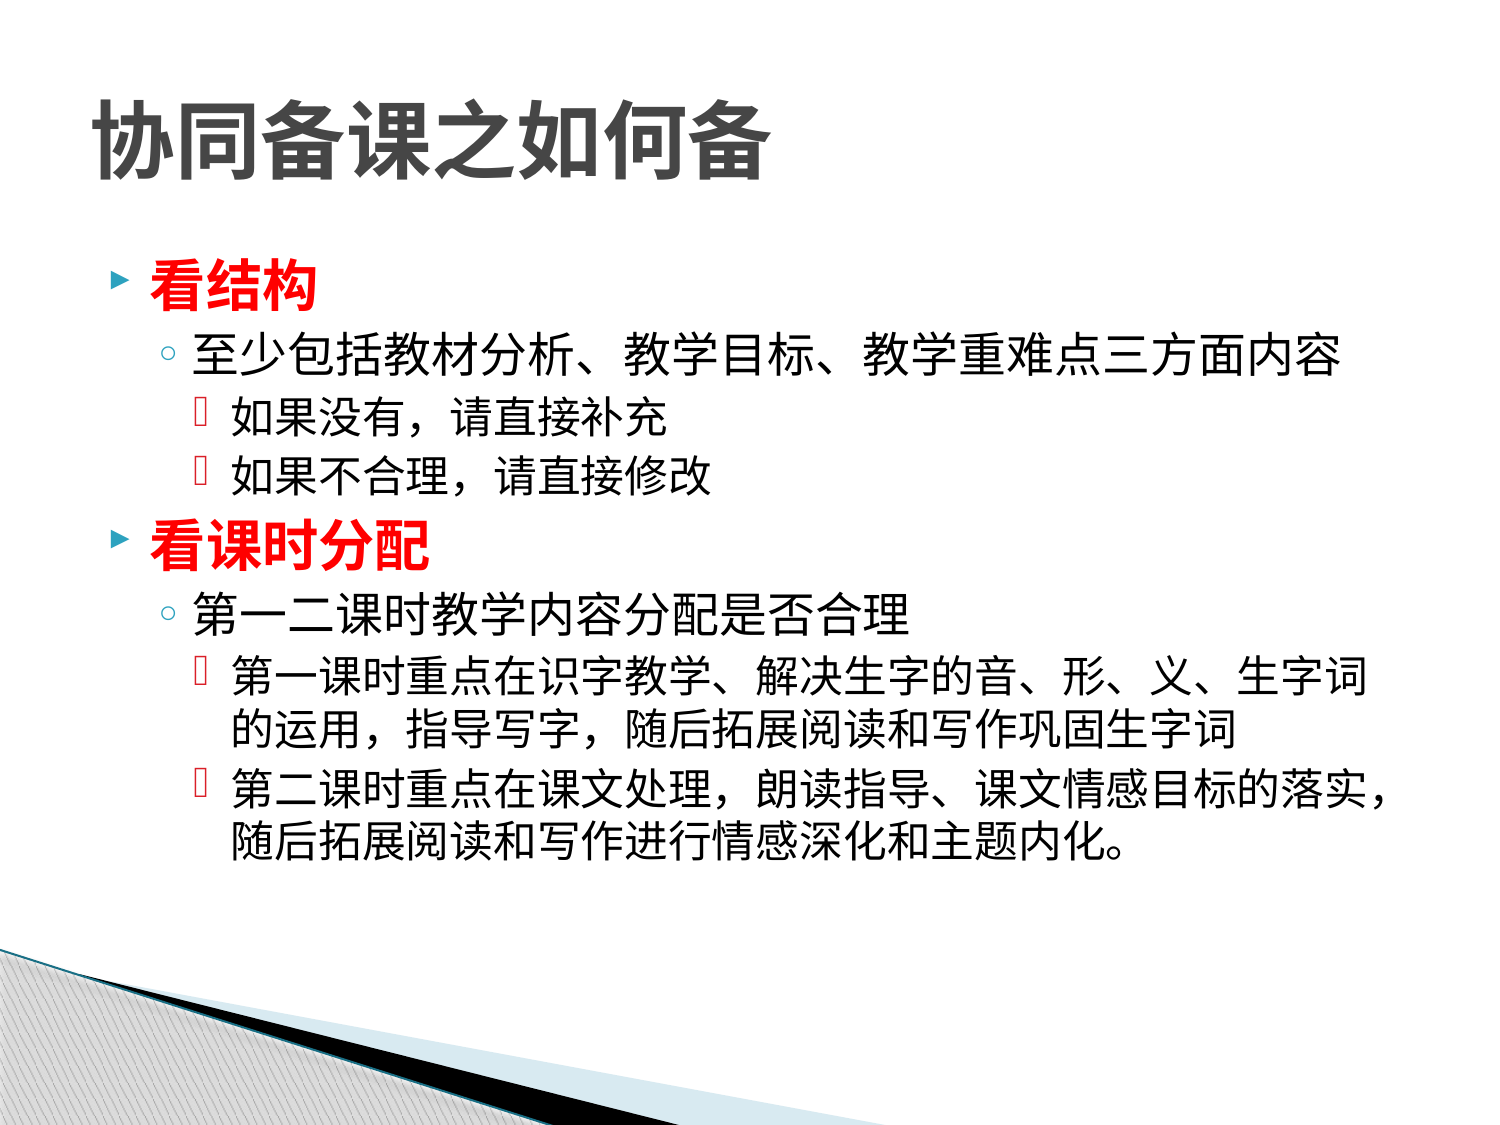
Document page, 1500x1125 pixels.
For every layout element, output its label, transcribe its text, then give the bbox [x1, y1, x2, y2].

list 看结构 至少包括教材分析、教学目标、教学重难点三方面内容 如果没有，请直接补充 如果不合理，请直接修改 看课时分配 第一二课时教学内容分配是否合理 第一课时重点在识字教学、解决生字的音、形、义、生字词的运用，指导写字，随后拓展阅读和写作巩固生字词 第二课时重点在课文处理，朗读指导、课文情感目标的落实，随后拓展阅读和写作进行情感深化和主题内化。 [75, 243, 1425, 986]
title 协同备课之如何备 [75, 45, 1425, 233]
